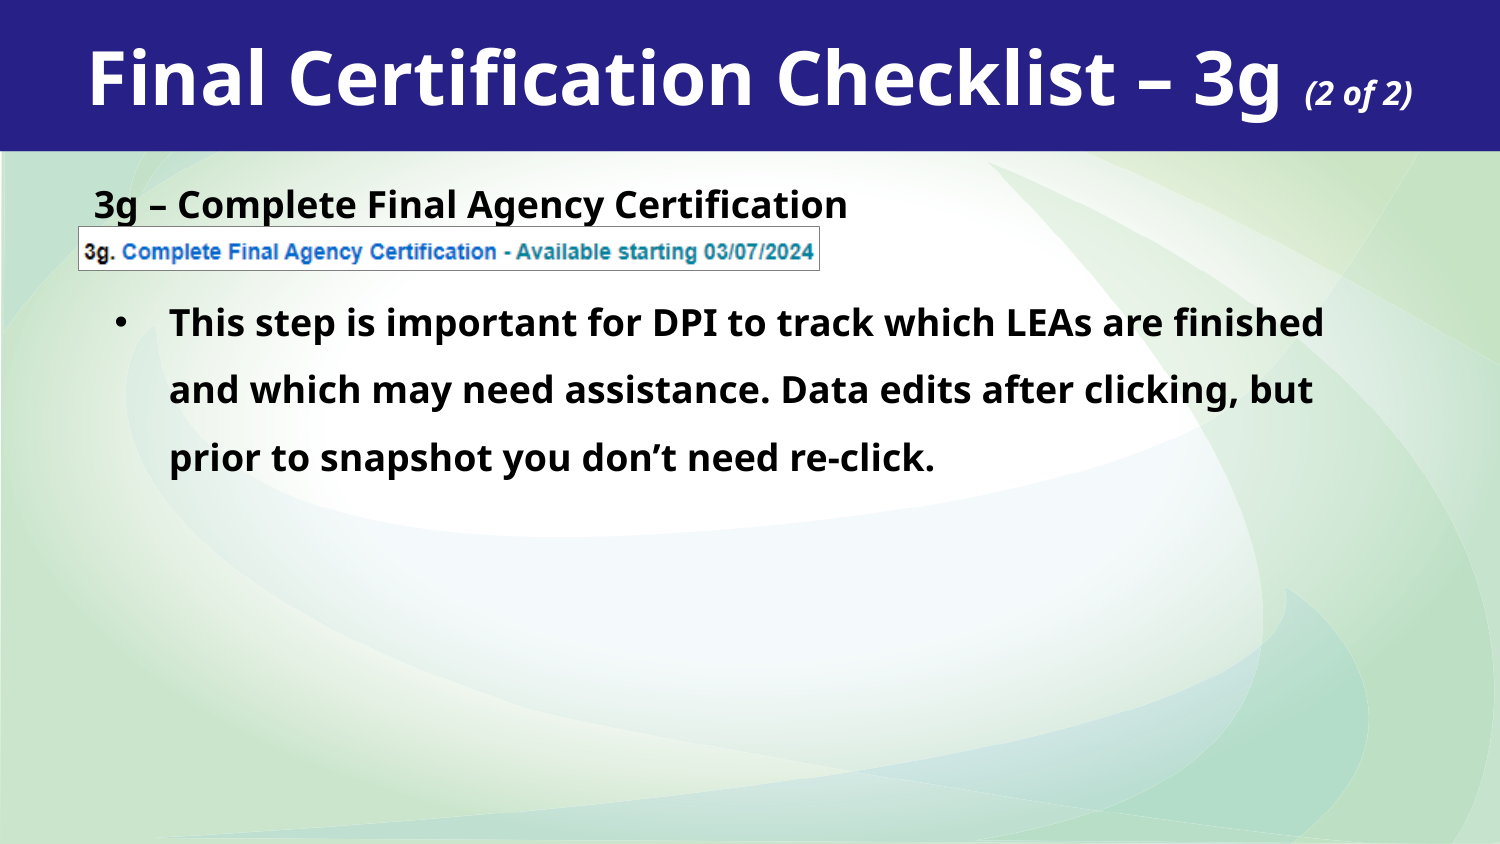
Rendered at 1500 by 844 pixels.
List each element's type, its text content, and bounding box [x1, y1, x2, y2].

list 3g – Complete Final Agency Certification This step is important for DPI to track which LEAs are finished and which may need assistance. Data edits after clicking, but prior to snapshot you don’t need re-click. [78, 151, 1422, 753]
picture [78, 226, 820, 271]
title Final Certification Checklist – 3g (2 of 2) [0, 0, 1500, 152]
